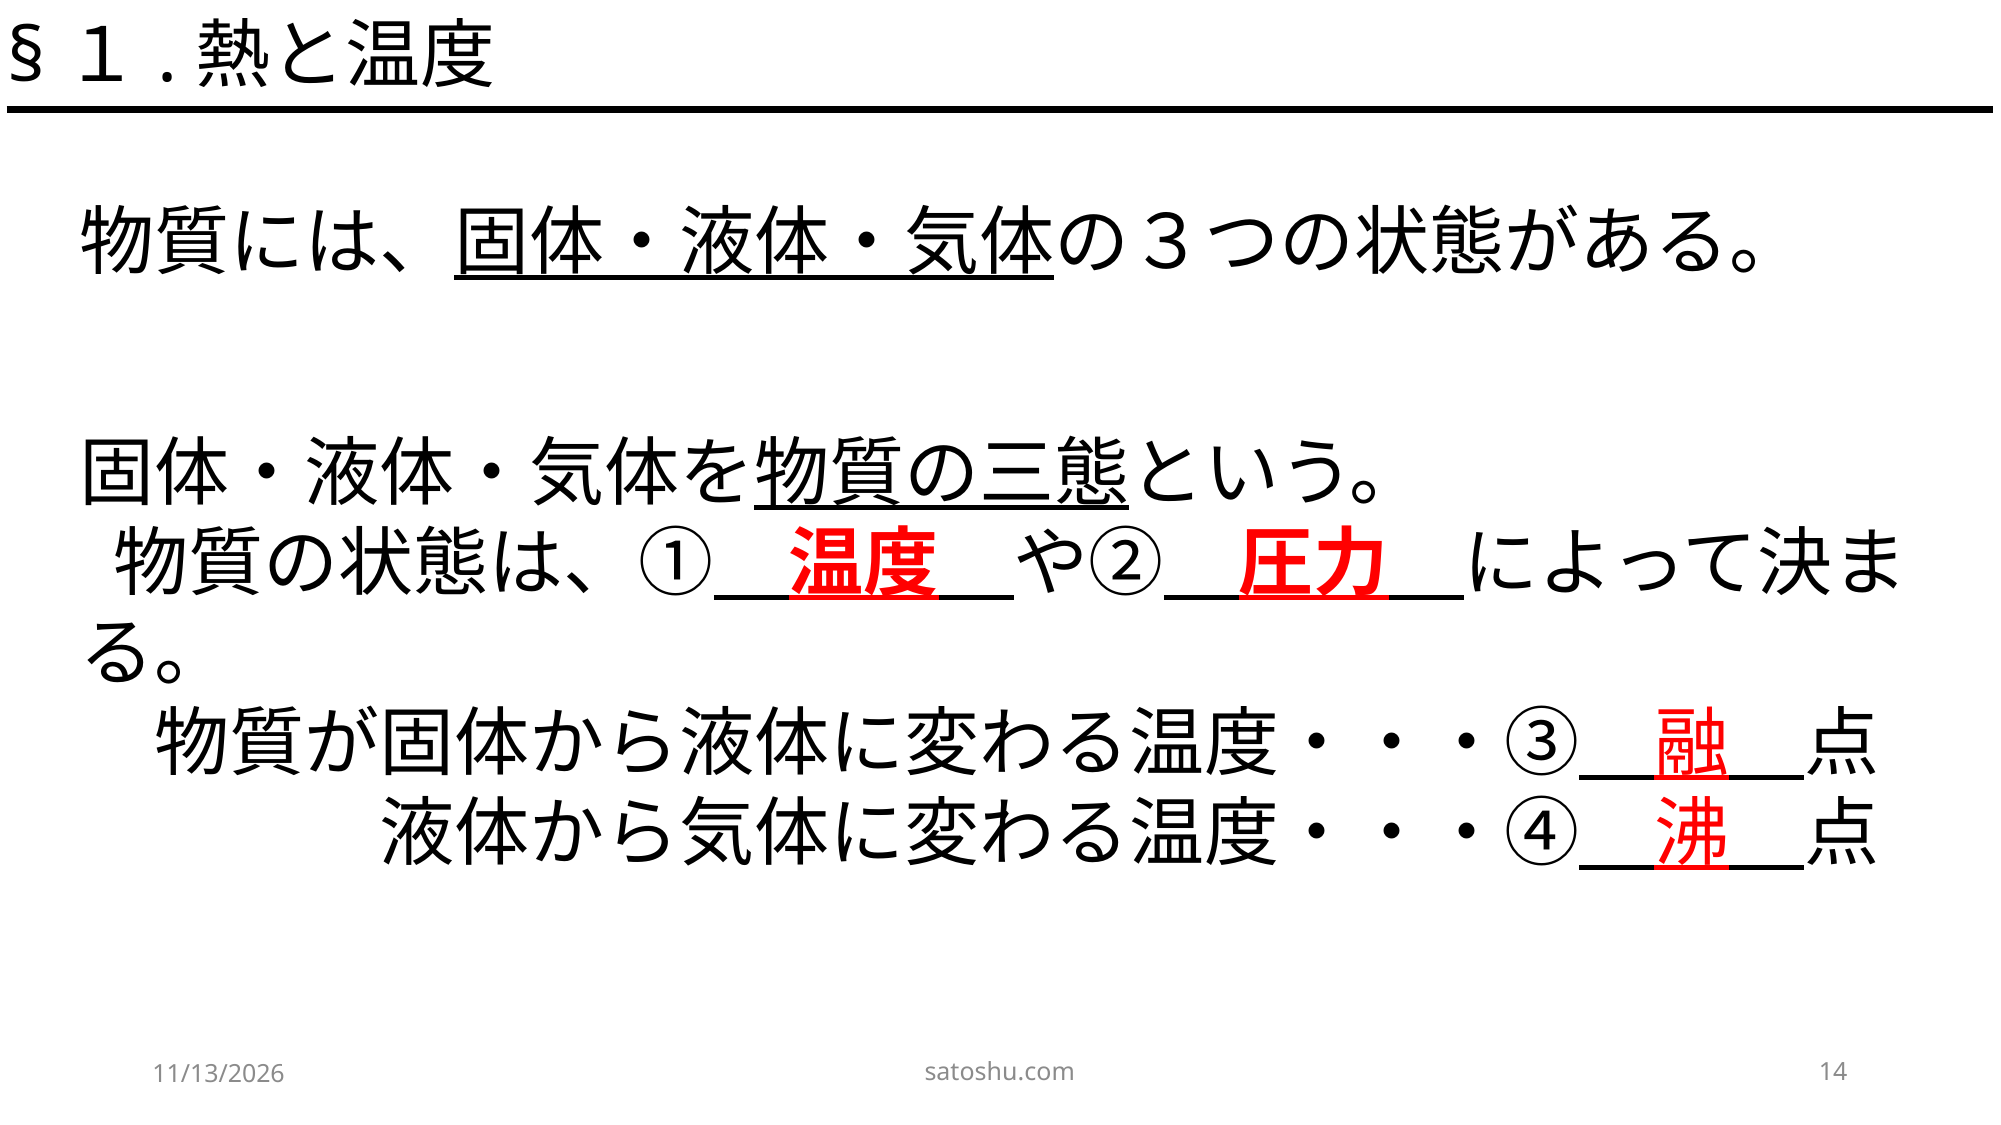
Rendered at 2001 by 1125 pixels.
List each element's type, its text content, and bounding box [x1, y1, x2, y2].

text_box 物質には、固体・液体・気体の３つの状態がある。 固体・液体・気体を物質の三態という。 物質の状態は、① 温度 や② 圧力 によって決まる。 物質が固体から液体に変わる温度・・・③ 融 点 液体から気体に変わる温度・・・④ 沸 点 [64, 186, 1936, 882]
footer satoshu.com [662, 1042, 1338, 1103]
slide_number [137, 1044, 588, 1105]
slide_number 14 [1412, 1042, 1863, 1103]
text_box §１.熱と温度 [0, 1, 2000, 111]
